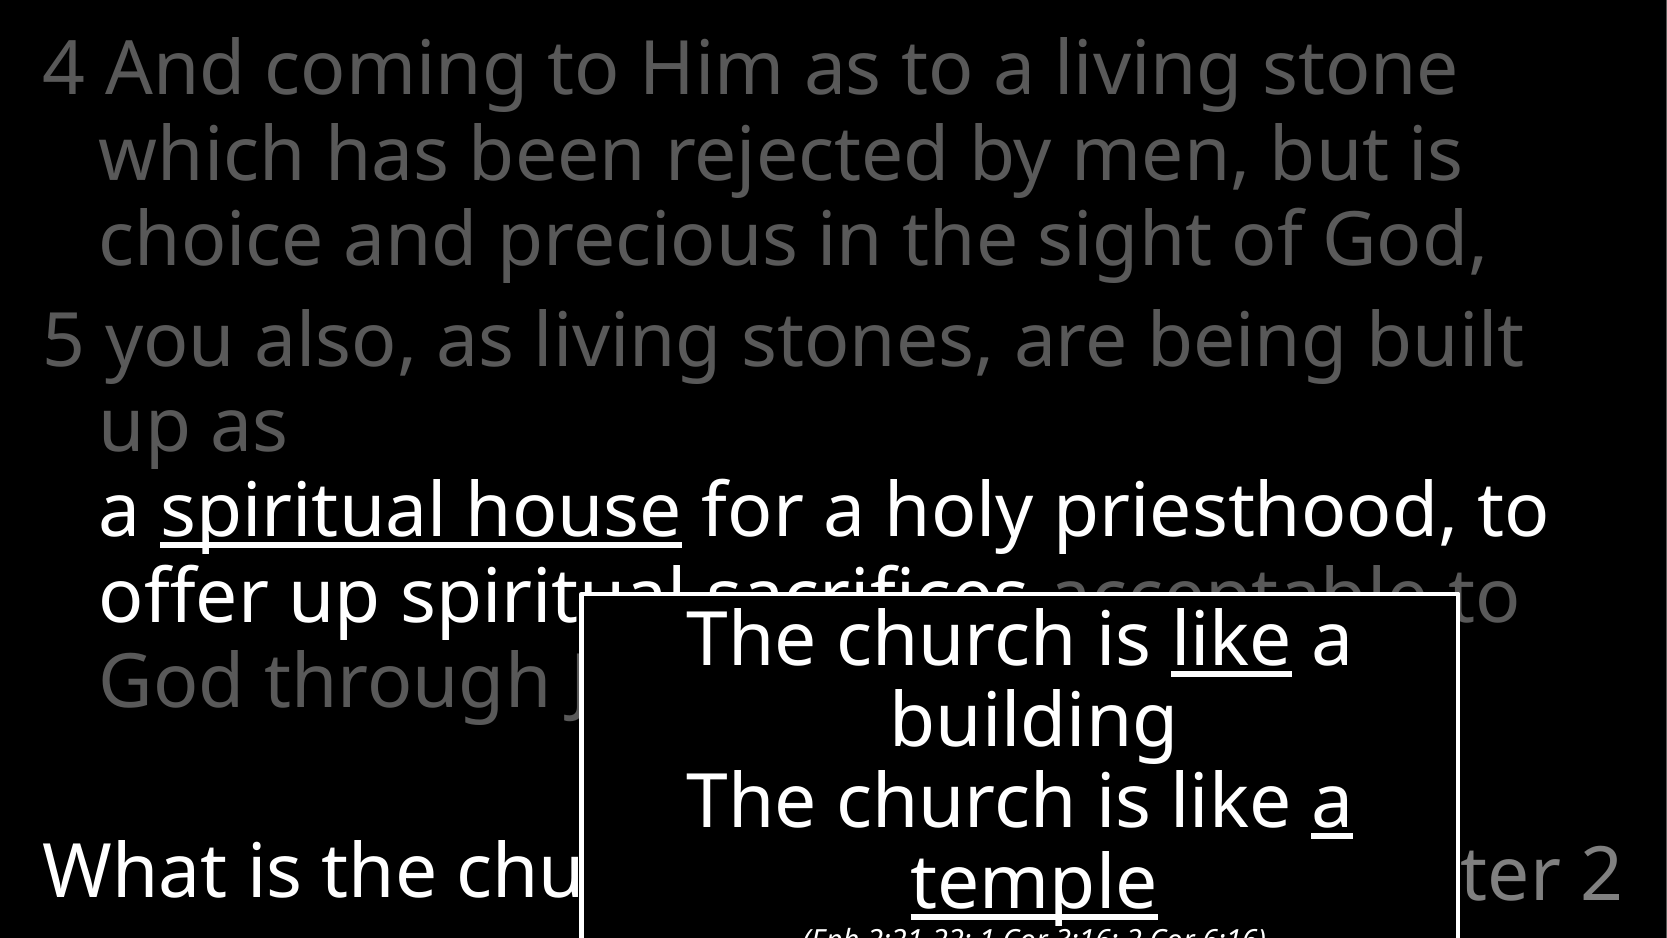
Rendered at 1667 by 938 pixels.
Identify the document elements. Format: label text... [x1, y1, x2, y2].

text_box The church is like a building The church is like a temple (Eph 2:21-22; 1 Cor 3:16; 2 Cor 6:16) [581, 593, 1459, 938]
list What is the church? (v. 4-5) [27, 833, 581, 923]
title 1 Peter 2 [1459, 833, 1640, 923]
list 4 And coming to Him as to a living stone which has been rejected by men, but is choice and precious in the sight of God, 5 you also, as living stones, are being built up as a spiritual house for a holy priesthood, to offer up spiritual sacrifices acceptable to God through Jesus Christ. [27, 18, 1640, 813]
